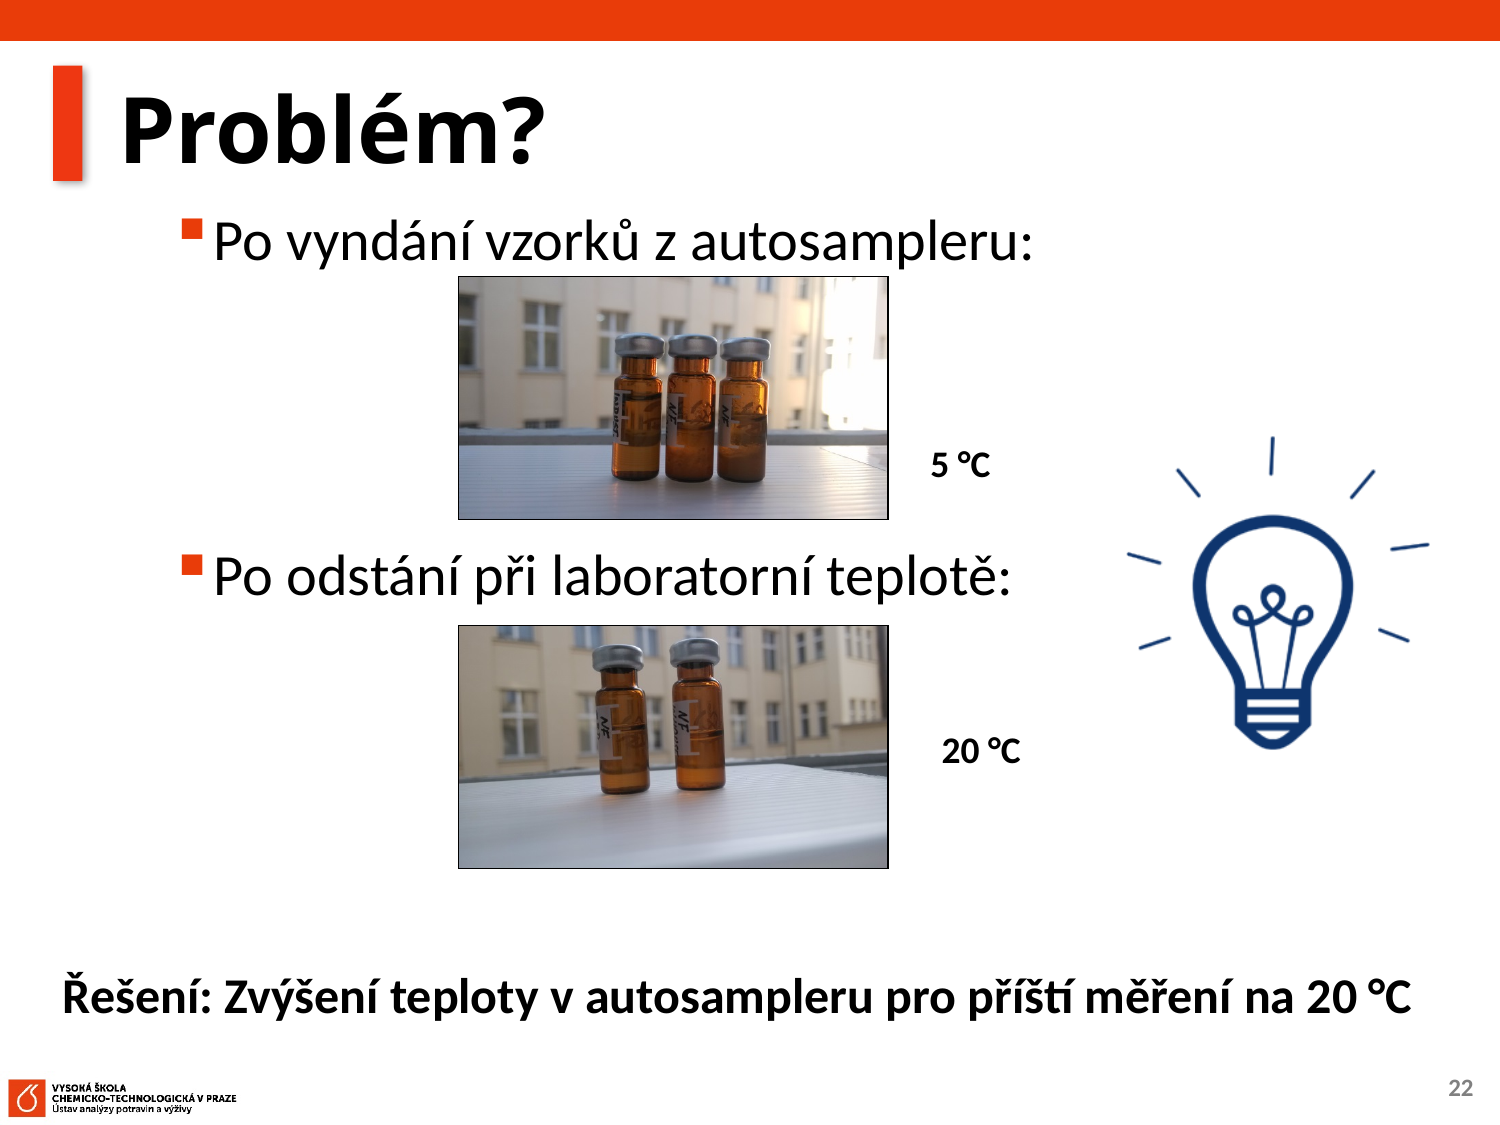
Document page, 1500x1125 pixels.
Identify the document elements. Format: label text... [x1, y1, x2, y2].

picture [1075, 415, 1475, 766]
picture [0, 1071, 244, 1125]
text_box 5 °C [915, 432, 1006, 493]
text_box 20 °C [926, 718, 1036, 779]
title Problém? [103, 59, 1460, 208]
picture [459, 277, 888, 519]
list Po vyndání vzorků z autosampleru: Po odstání při laboratorní teplotě: [161, 202, 1500, 974]
picture [459, 626, 888, 868]
text_box Řešení: Zvýšení teploty v autosampleru pro příští měření na 20 °C [48, 956, 1442, 1031]
